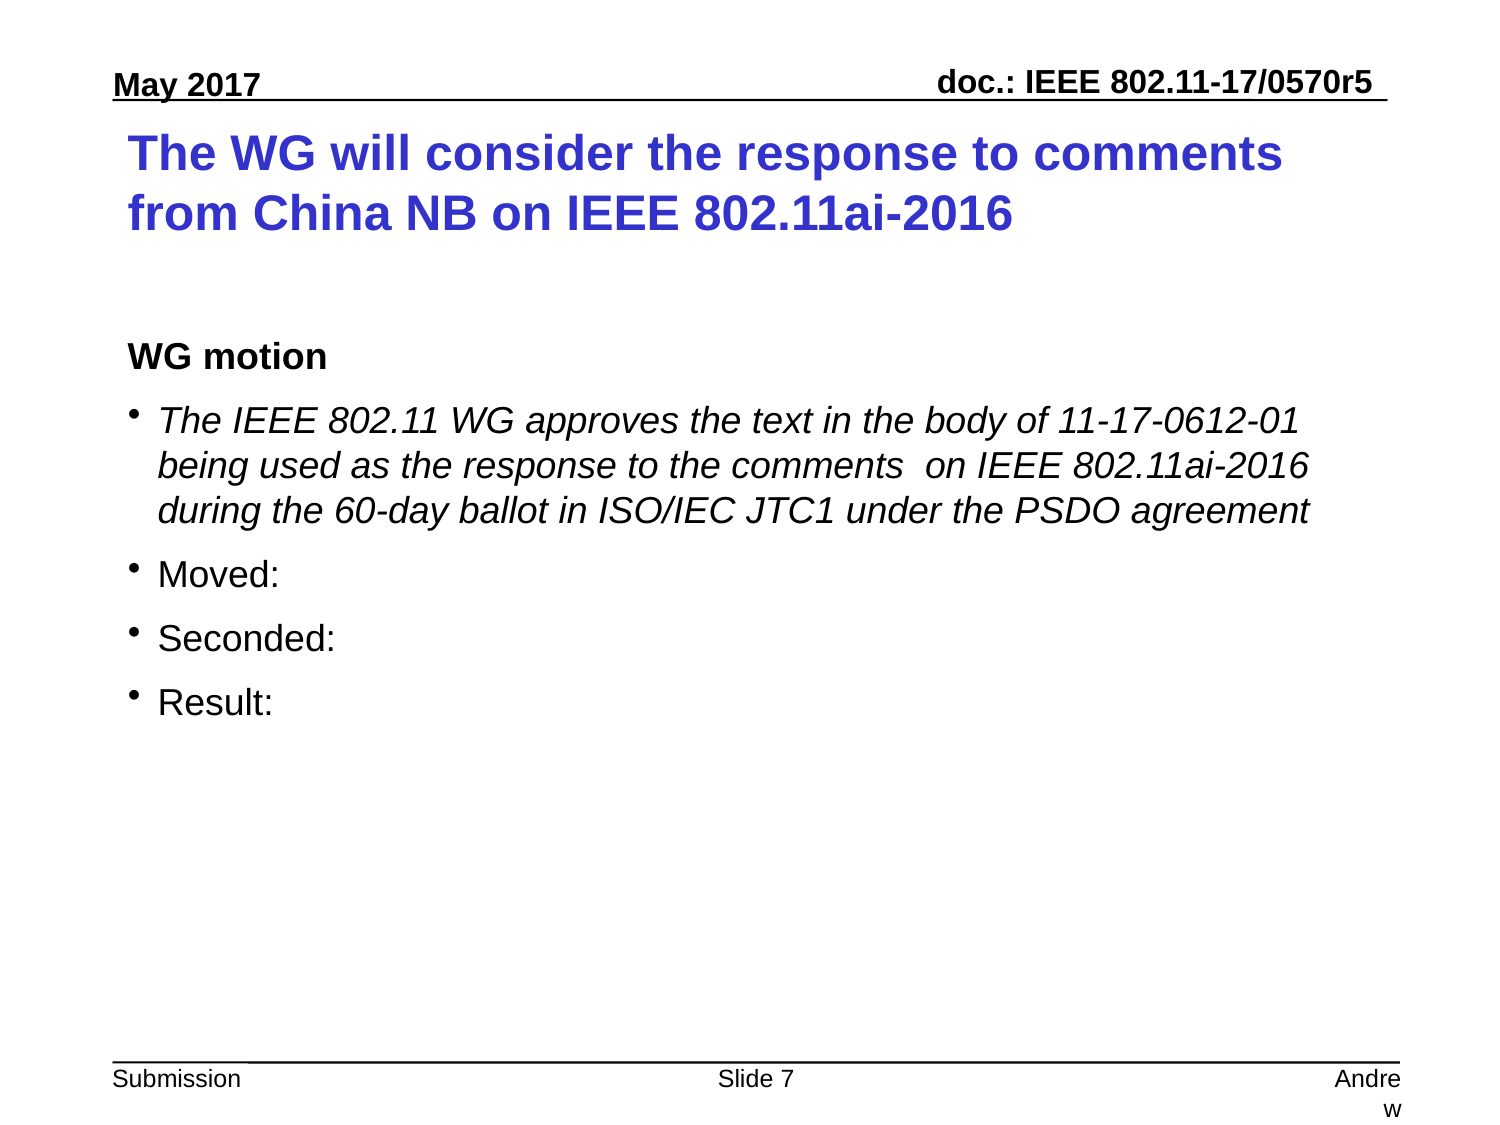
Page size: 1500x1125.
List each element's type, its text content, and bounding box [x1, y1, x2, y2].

title The WG will consider the response to comments from China NB on IEEE 802.11ai-2016 [112, 112, 1388, 288]
footer Andrew Myles, Cisco [1320, 1061, 1402, 1093]
slide_number Slide 7 [709, 1061, 803, 1093]
list WG motion The IEEE 802.11 WG approves the text in the body of 11-17-0612-01 being used as the response to the comments on IEEE 802.11ai-2016 during the 60-day ballot in ISO/IEC JTC1 under the PSDO agreement Moved: Seconded: Result: [112, 324, 1388, 1000]
